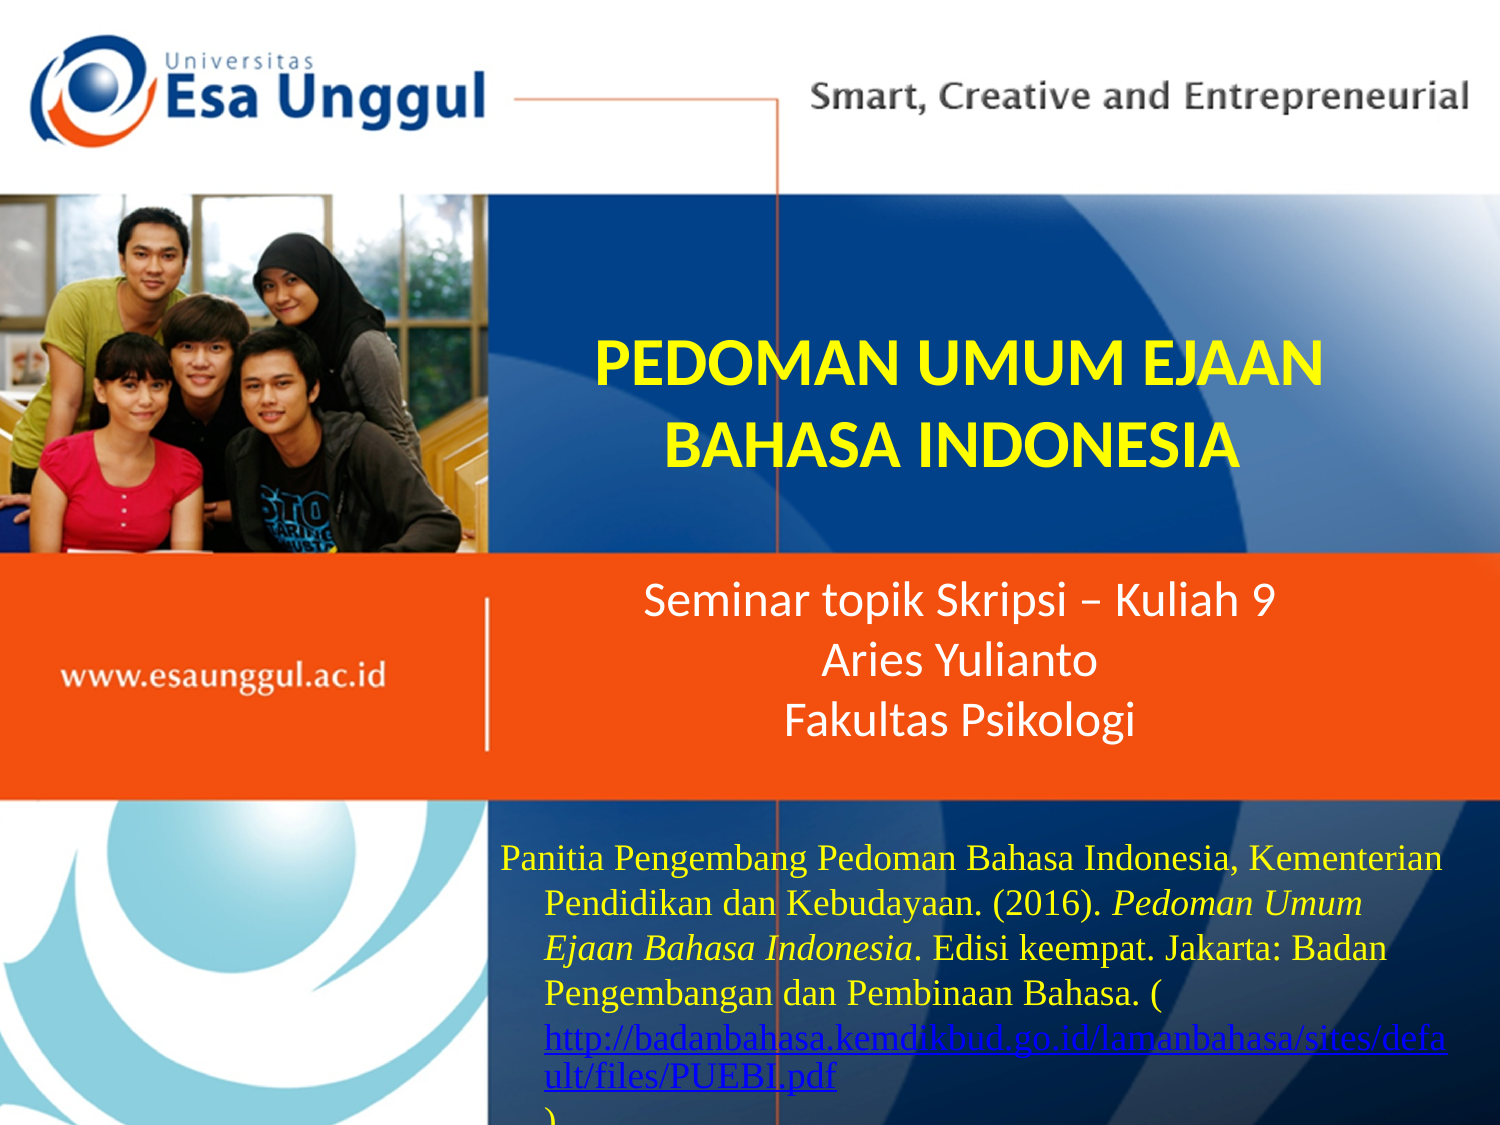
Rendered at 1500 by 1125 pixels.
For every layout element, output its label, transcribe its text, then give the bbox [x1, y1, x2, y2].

picture [0, 0, 1500, 1125]
title PEDOMAN UMUM EJAAN BAHASA INDONESIA [511, 278, 1409, 520]
subtitle Seminar topik Skripsi – Kuliah 9 Aries Yulianto Fakultas Psikologi [511, 558, 1409, 787]
text_box Panitia Pengembang Pedoman Bahasa Indonesia, Kementerian Pendidikan dan Kebudayaan. (2016). Pedoman Umum Ejaan Bahasa Indonesia. Edisi keempat. Jakarta: Badan Pengembangan dan Pembinaan Bahasa. (http://badanbahasa.kemdikbud.go.id/lamanbahasa/sites/default/files/PUEBI.pdf) [485, 825, 1476, 1111]
